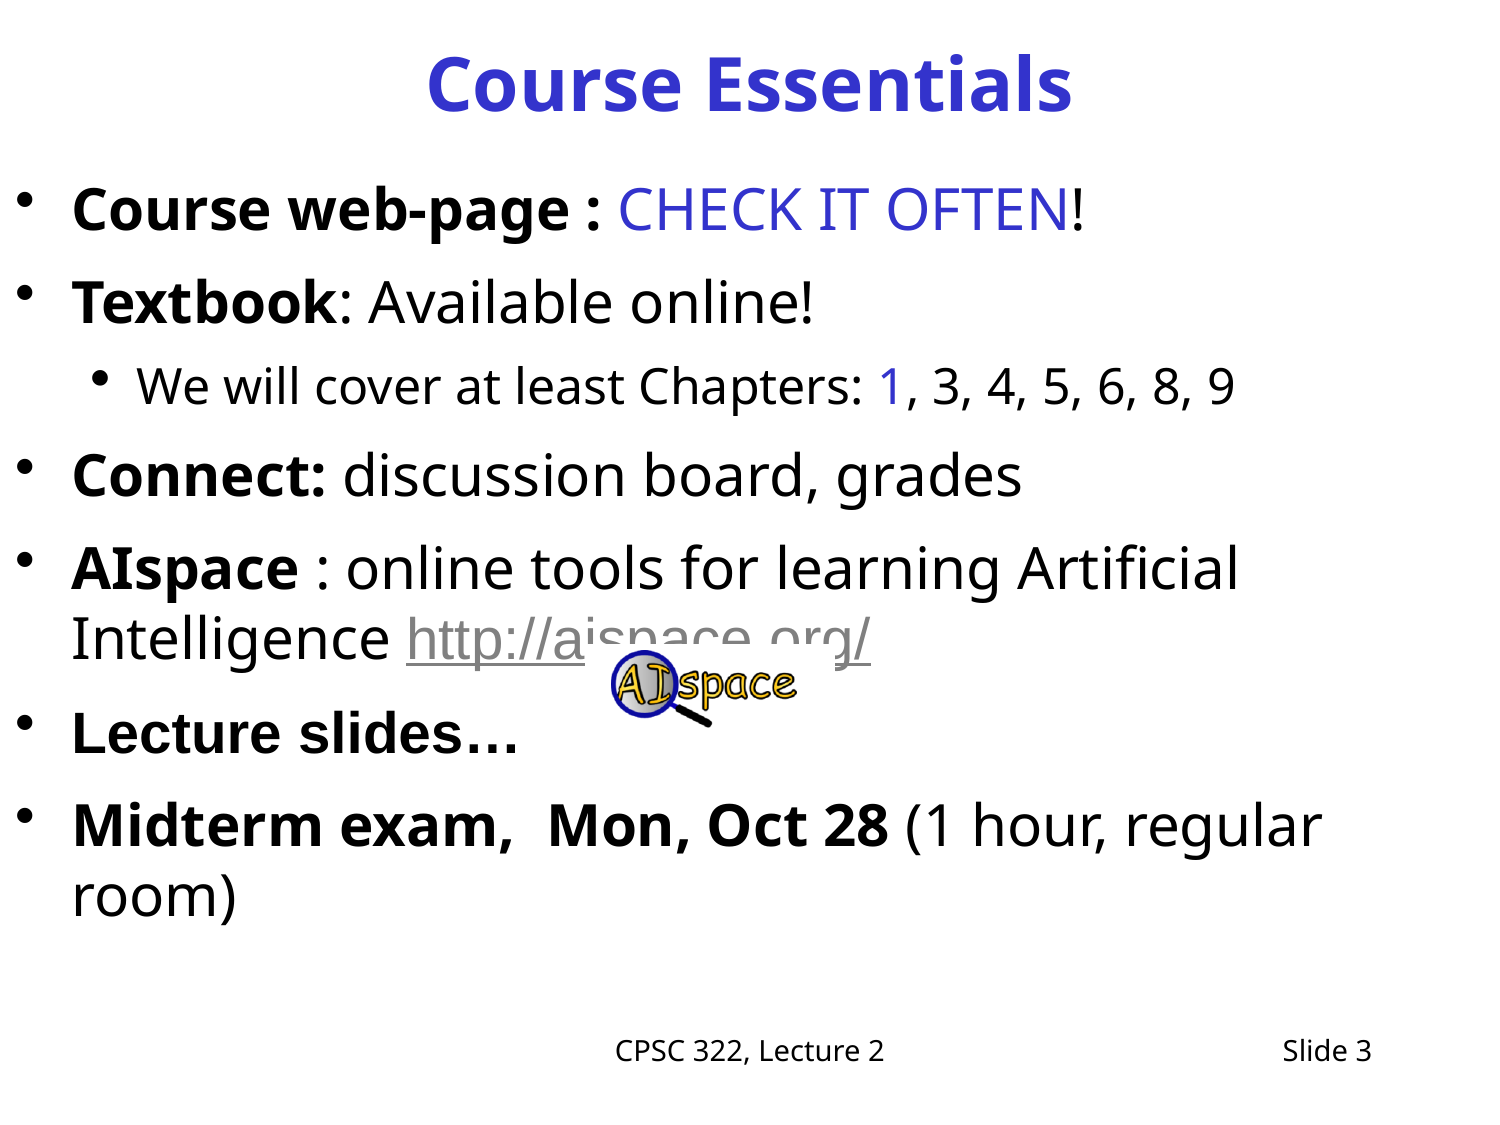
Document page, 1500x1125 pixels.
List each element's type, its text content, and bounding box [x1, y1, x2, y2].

picture [585, 644, 835, 737]
slide_number Slide 3 [1074, 1024, 1388, 1101]
title Course Essentials [49, 24, 1451, 138]
footer CPSC 322, Lecture 2 [512, 1024, 988, 1101]
list Course web-page : CHECK IT OFTEN! Textbook: Available online! We will cover at least Chapters: 1, 3, 4, 5, 6, 8, 9 Connect: discussion board, grades AIspace : online tools for learning Artificial Intelligence http://aispace.org/ Lecture slides… Midterm exam, Mon, Oct 28 (1 hour, regular room) [0, 163, 1500, 973]
